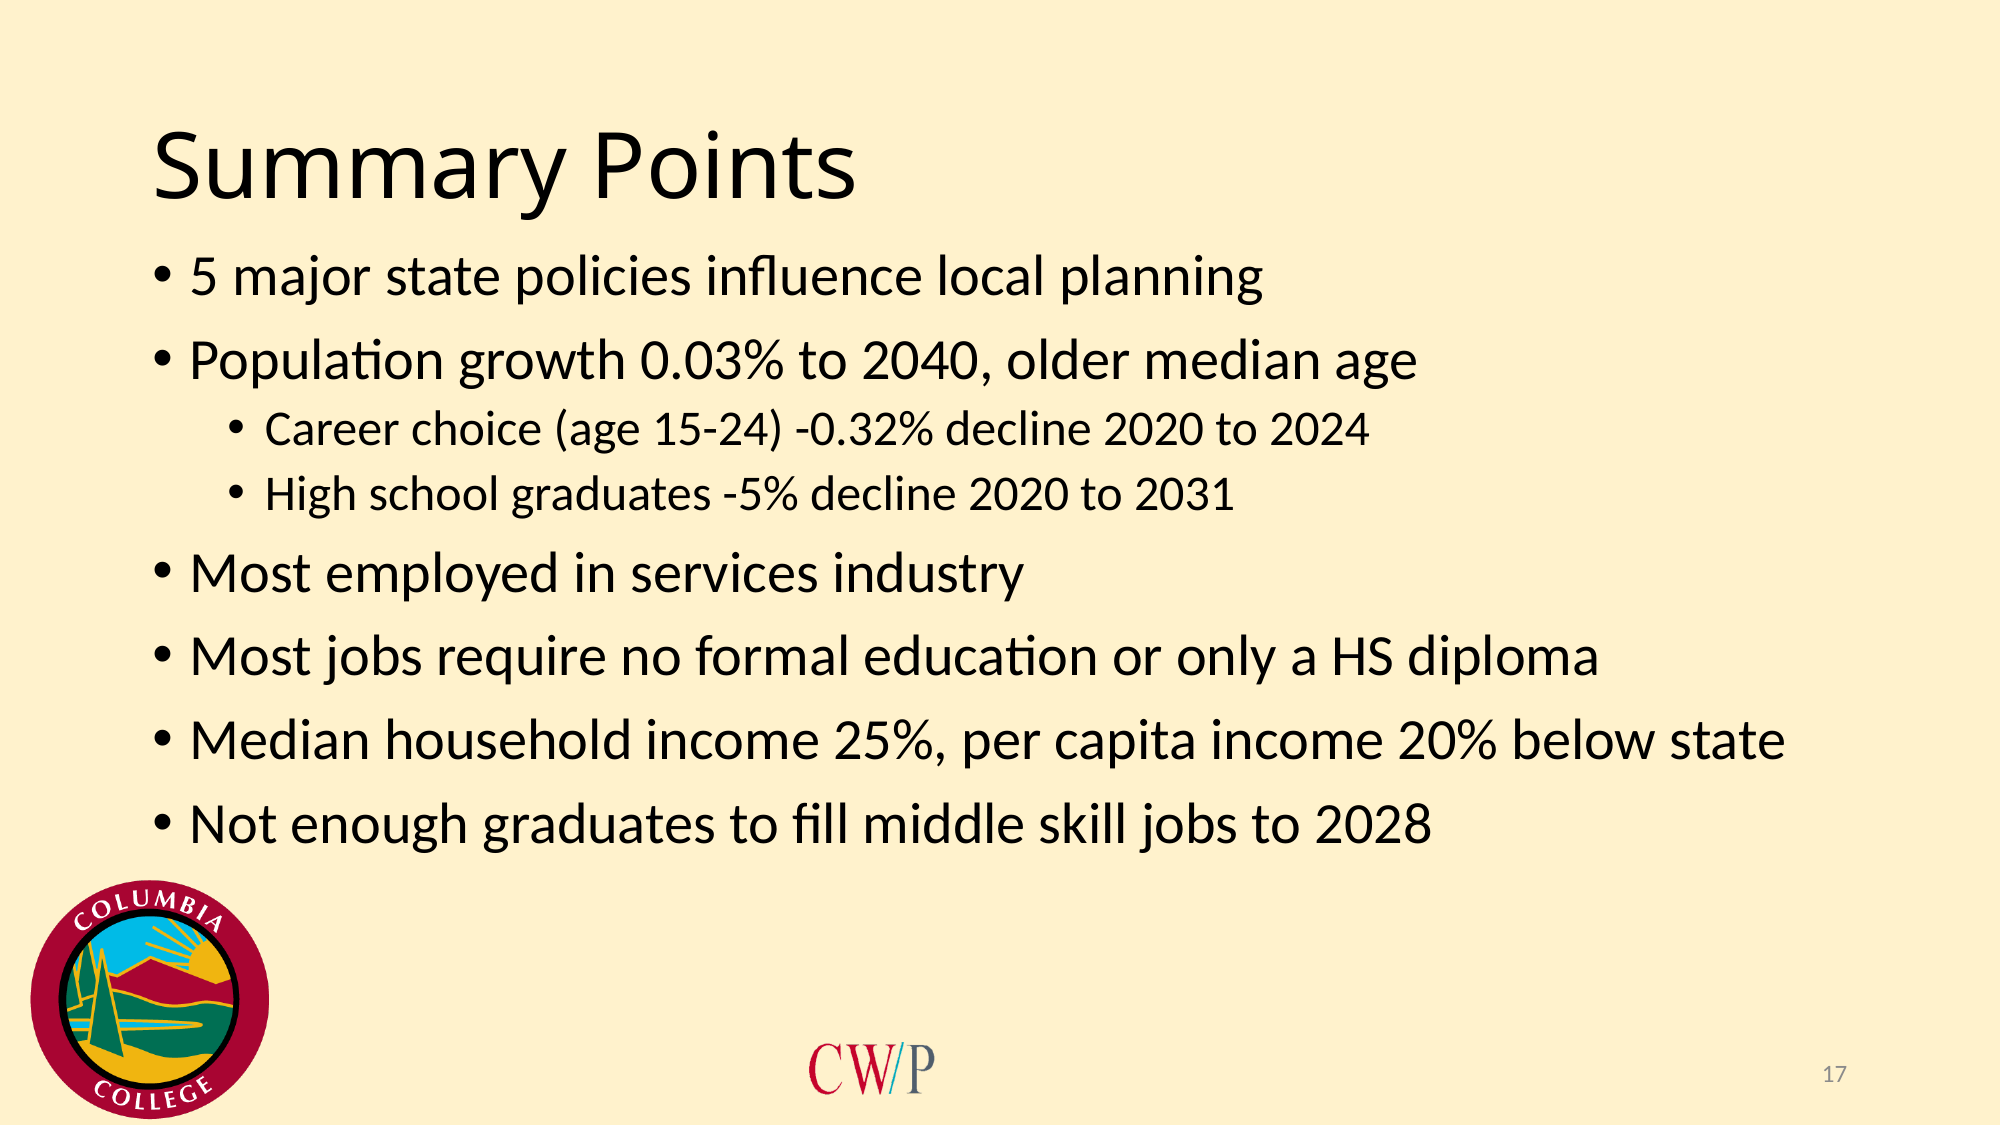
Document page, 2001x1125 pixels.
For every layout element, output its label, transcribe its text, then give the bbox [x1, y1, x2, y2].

title Summary Points [137, 59, 1863, 237]
list 5 major state policies influence local planning Population growth 0.03% to 2040, older median age Career choice (age 15-24) -0.32% decline 2020 to 2024 High school graduates -5% decline 2020 to 2031 Most employed in services industry Most jobs require no formal education or only a HS diploma Median household income 25%, per capita income 20% below state Not enough graduates to fill middle skill jobs to 2028 [137, 237, 1863, 952]
slide_number 17 [1412, 1042, 1863, 1103]
picture [16, 863, 282, 1125]
picture [809, 1042, 937, 1097]
